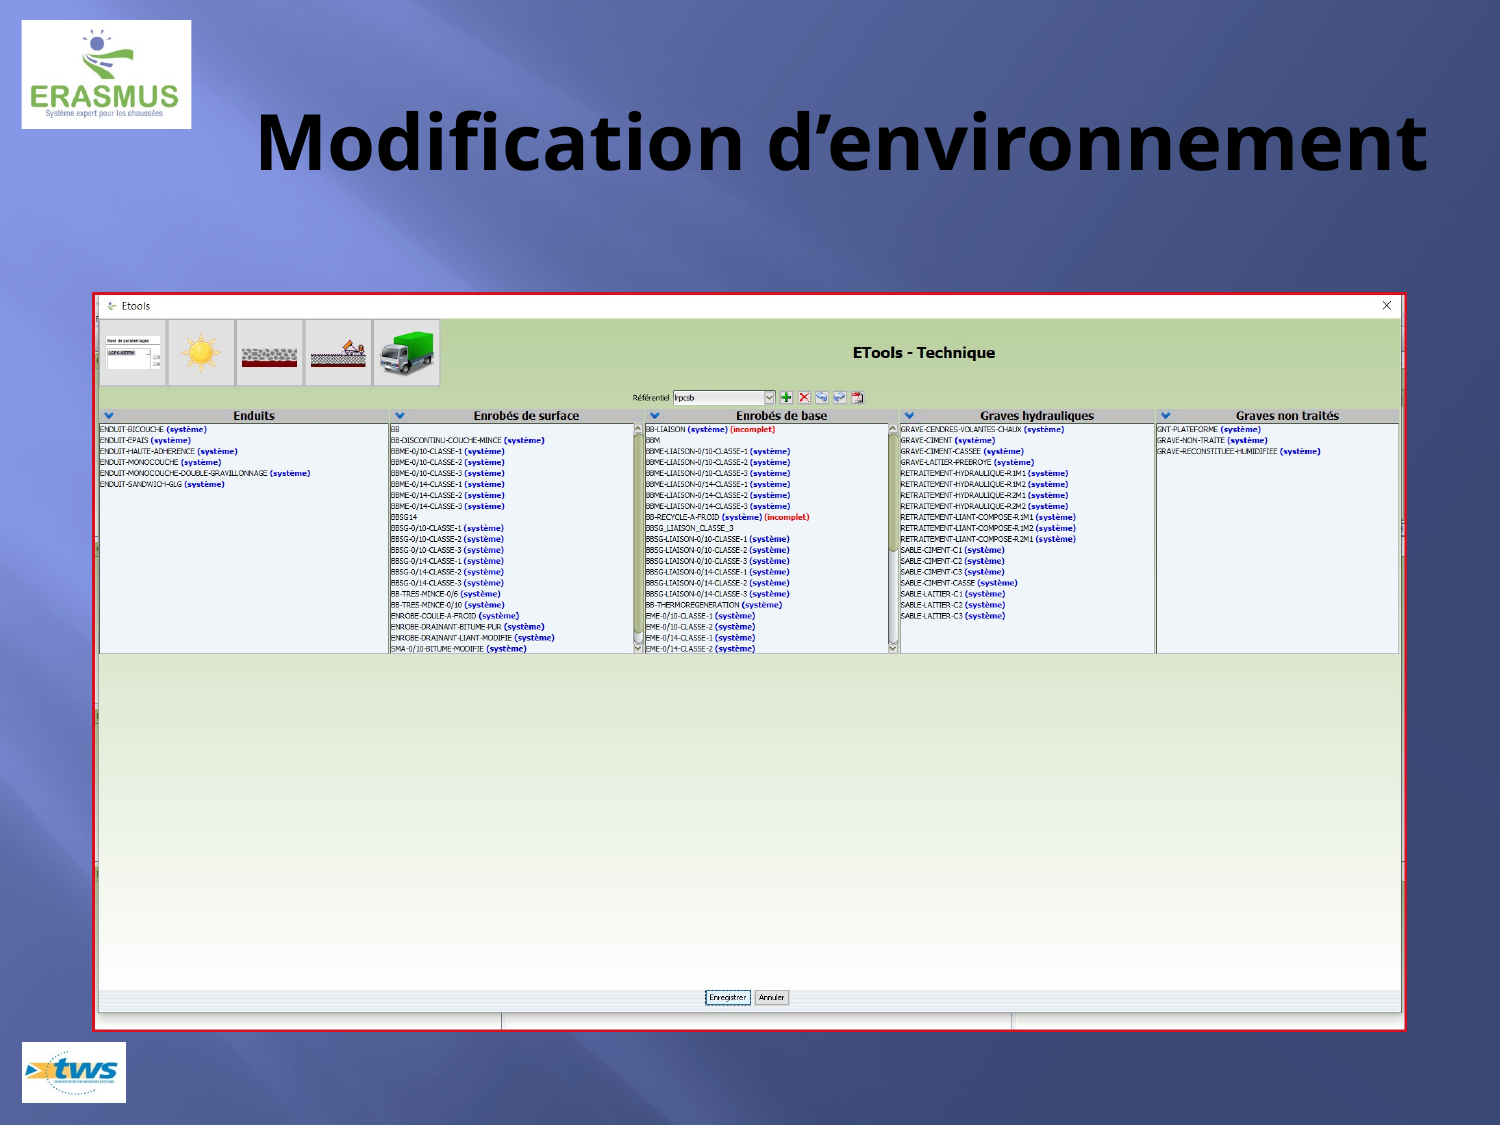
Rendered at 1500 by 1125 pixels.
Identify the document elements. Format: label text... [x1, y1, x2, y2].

title Modification d’environnement [225, 45, 1459, 233]
picture [92, 292, 1408, 1032]
picture [21, 20, 192, 129]
picture [22, 1042, 126, 1103]
